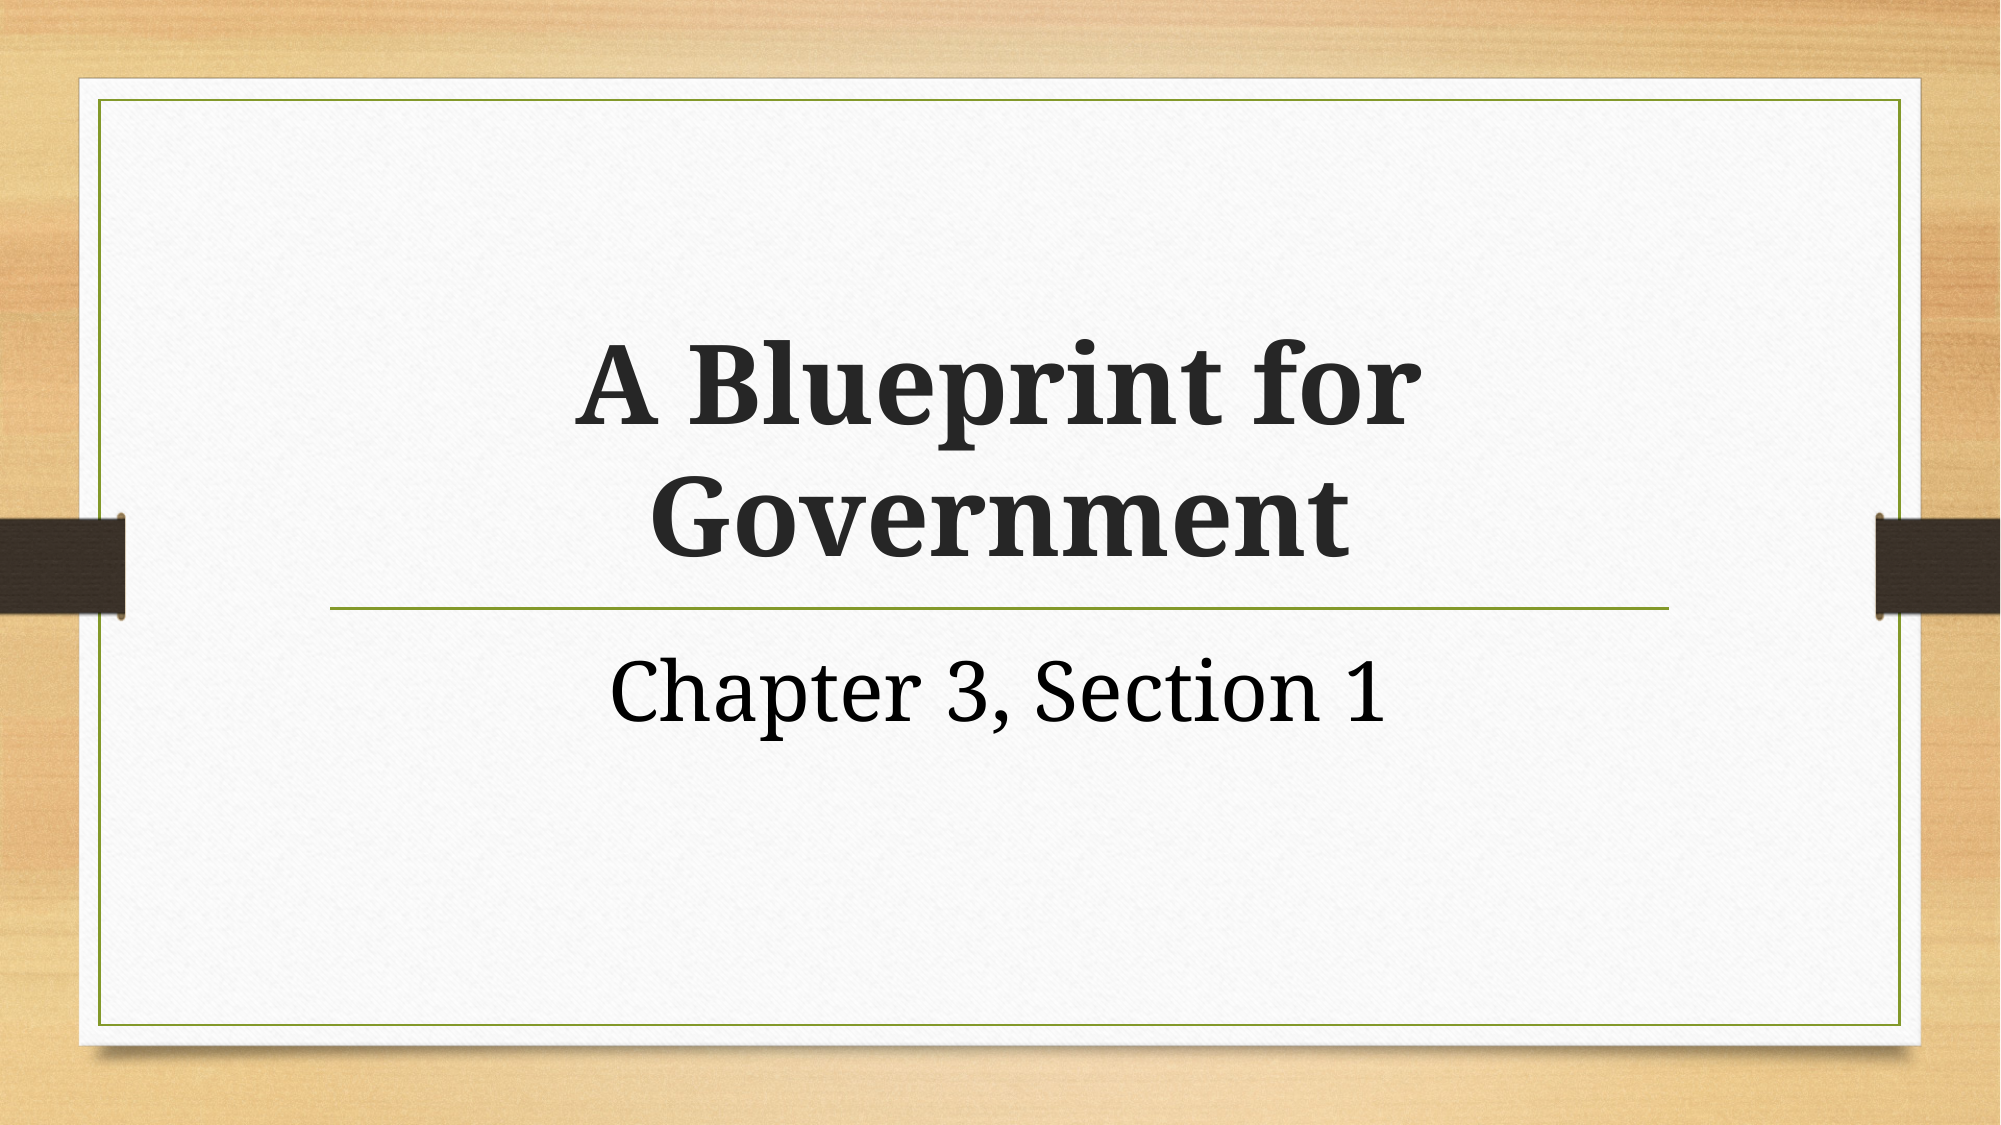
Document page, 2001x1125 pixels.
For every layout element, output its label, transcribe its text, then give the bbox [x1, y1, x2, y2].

picture [0, 0, 2001, 1125]
title A Blueprint for Government [330, 287, 1669, 587]
list Chapter 3, Section 1 [330, 630, 1669, 788]
